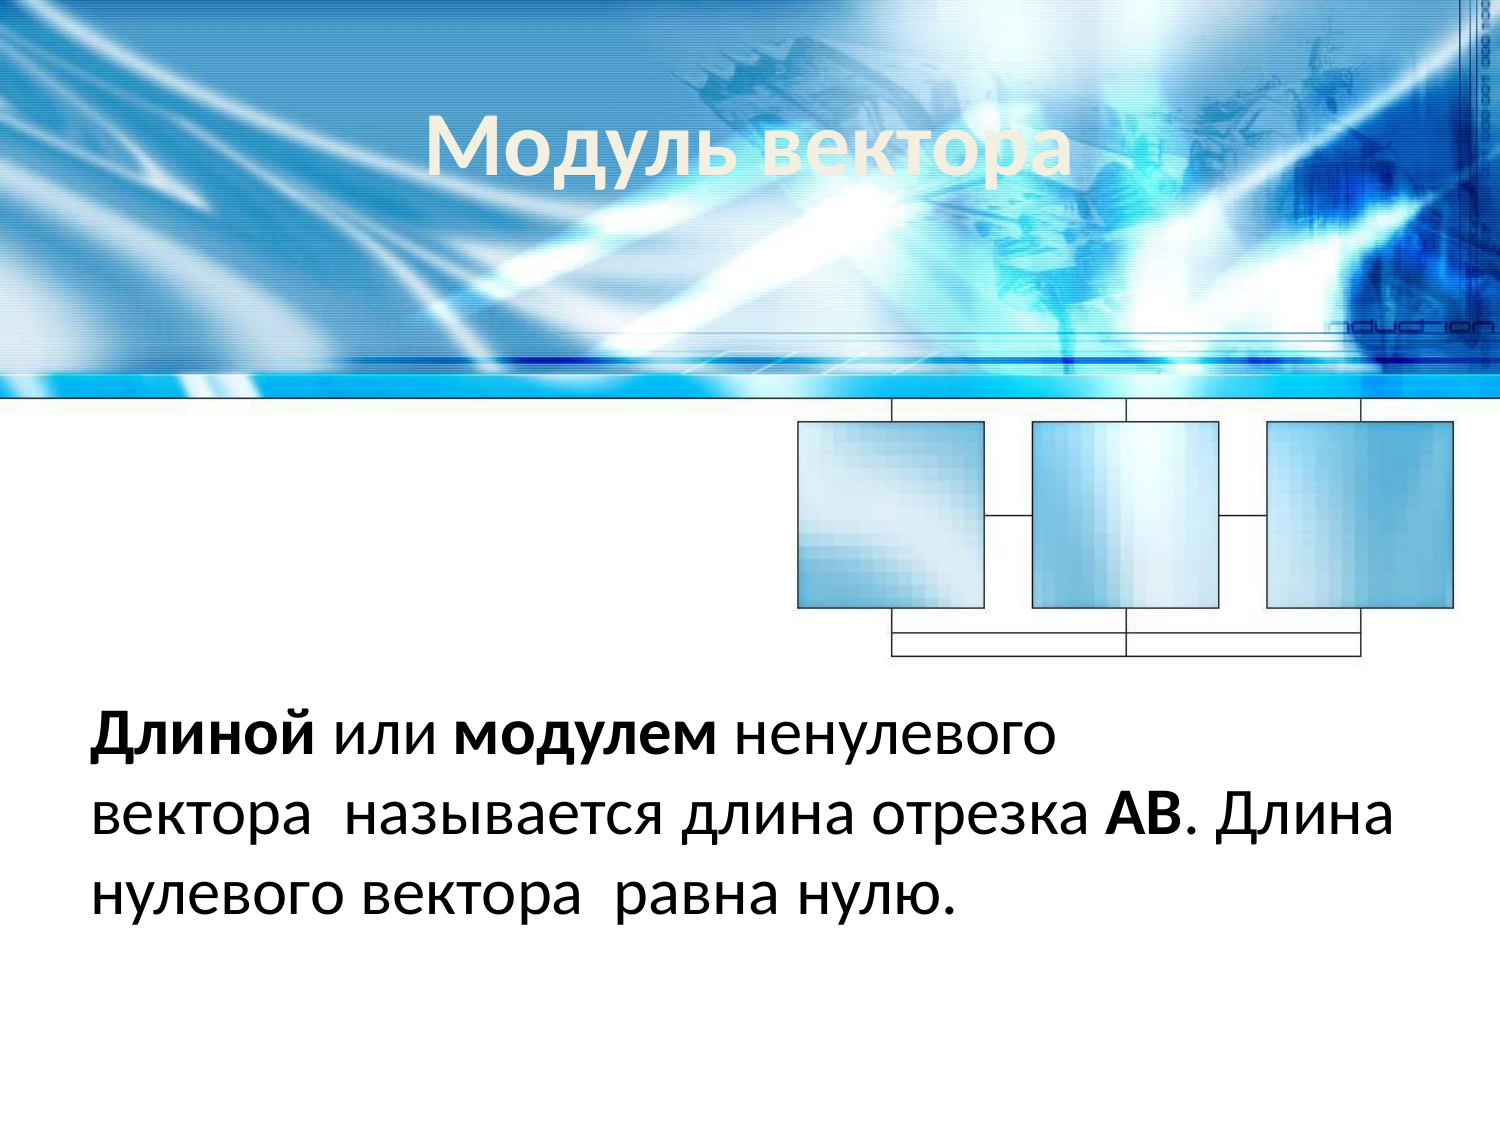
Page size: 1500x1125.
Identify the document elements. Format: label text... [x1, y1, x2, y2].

title Модуль вектора [75, 45, 1425, 233]
picture [0, 0, 1500, 1125]
